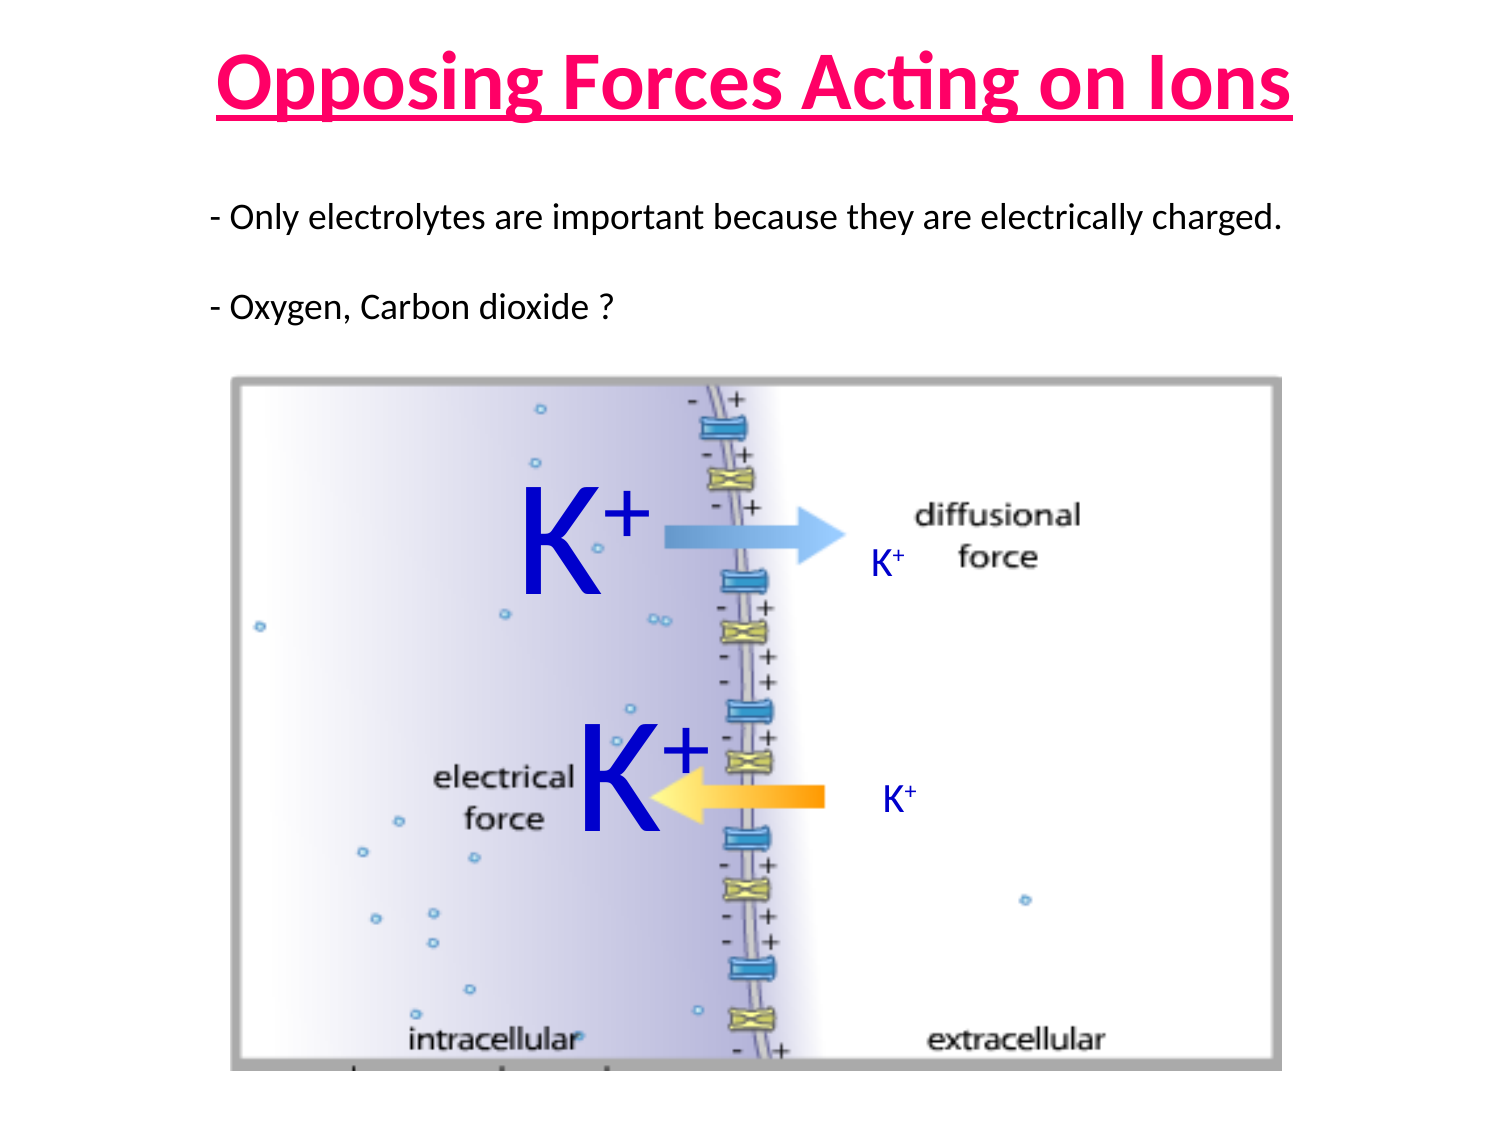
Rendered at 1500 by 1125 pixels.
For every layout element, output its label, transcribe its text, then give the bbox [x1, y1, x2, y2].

text_box Opposing Forces Acting on Ions [201, 19, 1308, 134]
text_box - Only electrolytes are important because they are electrically charged. - Oxygen, Carbon dioxide ? [194, 184, 1353, 335]
picture [229, 373, 1282, 1071]
